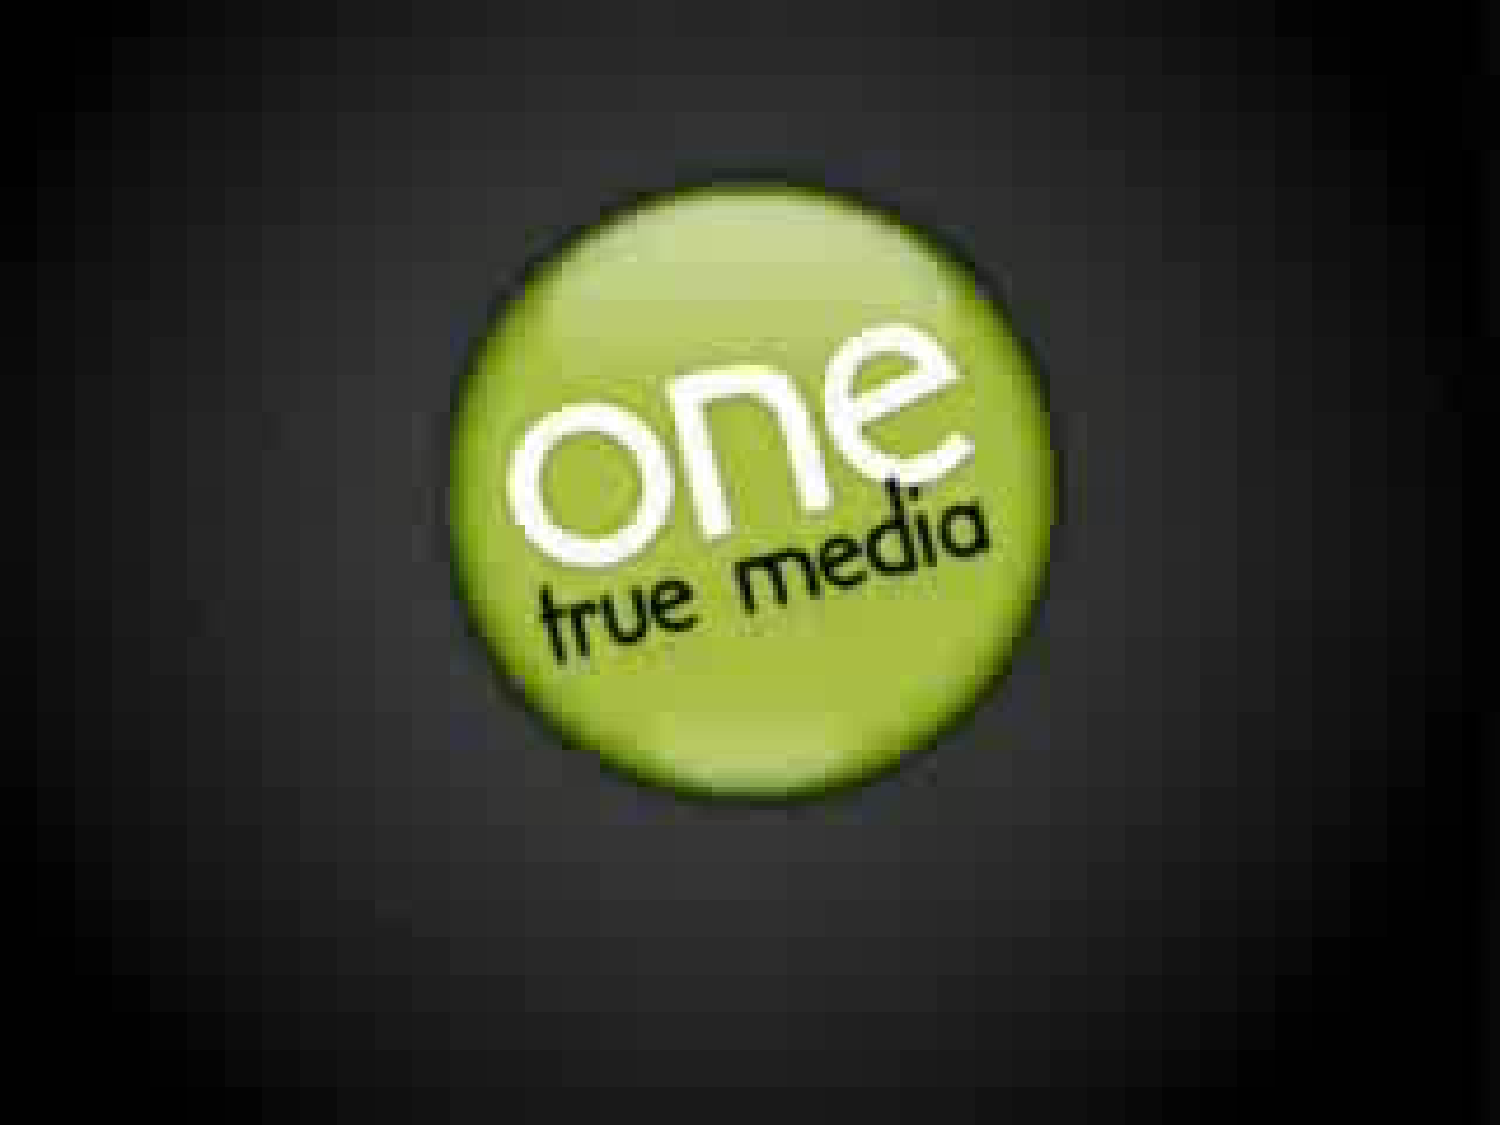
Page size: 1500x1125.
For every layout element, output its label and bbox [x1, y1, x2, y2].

text_box [0, 0, 1500, 1125]
